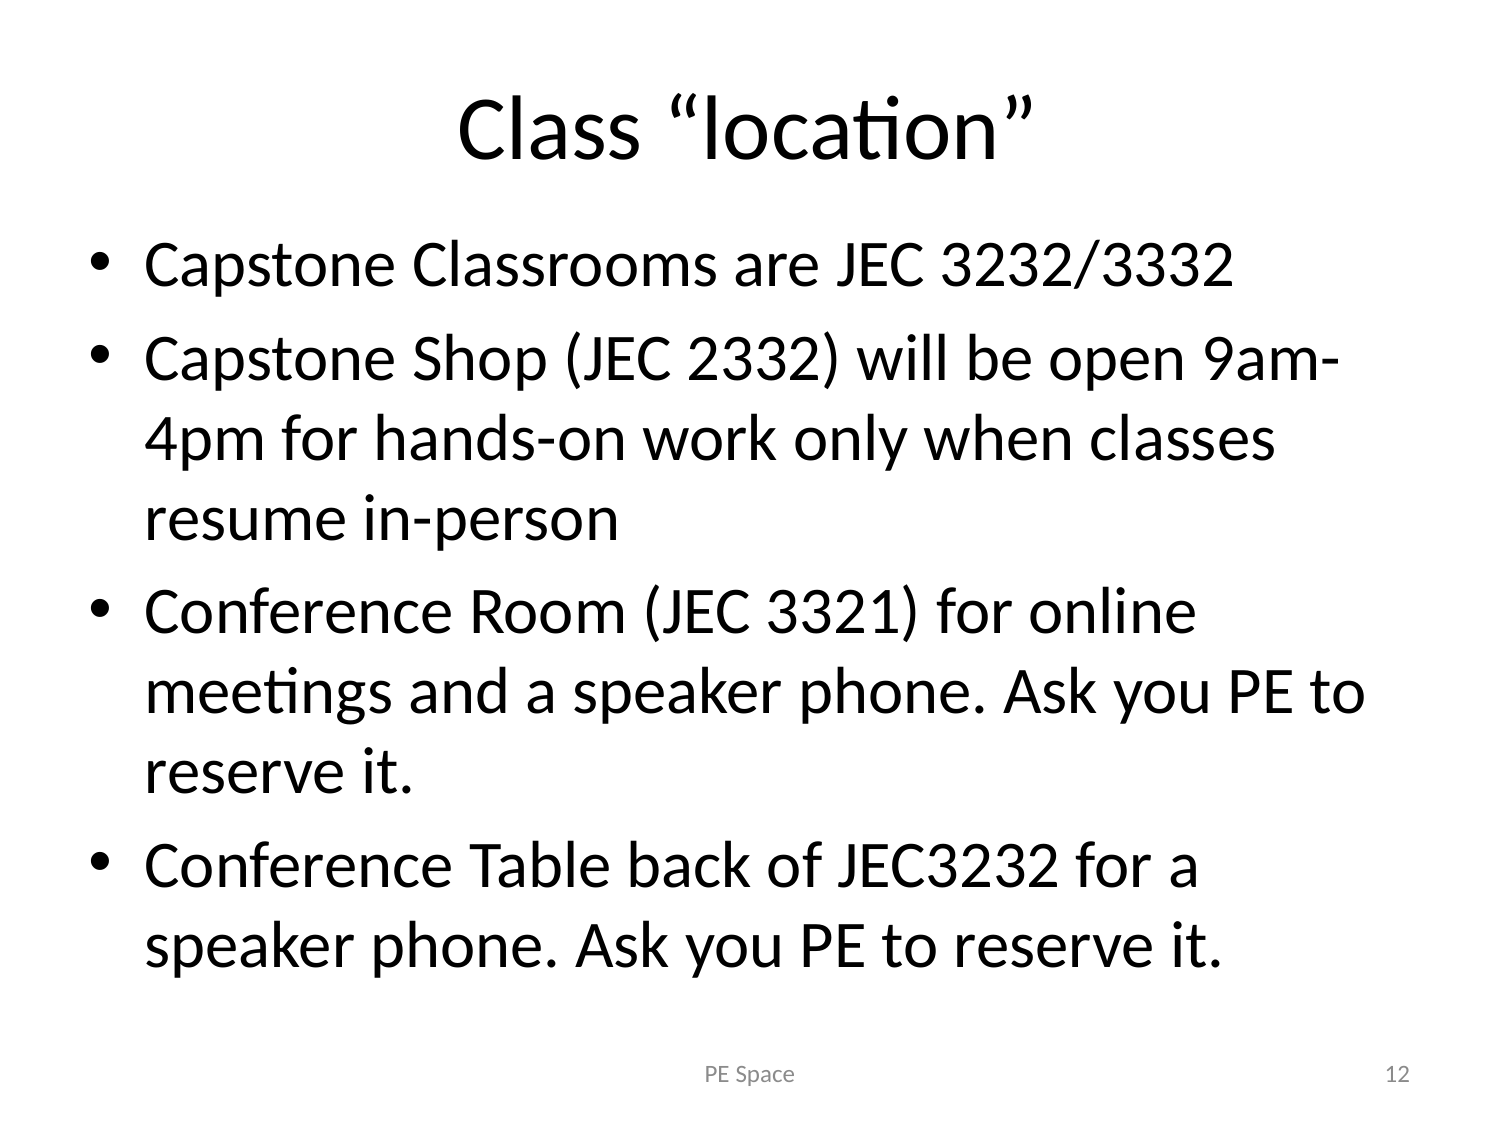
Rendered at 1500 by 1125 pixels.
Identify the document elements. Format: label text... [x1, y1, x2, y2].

list Capstone Classrooms are JEC 3232/3332 Capstone Shop (JEC 2332) will be open 9am-4pm for hands-on work only when classes resume in-person Conference Room (JEC 3321) for online meetings and a speaker phone. Ask you PE to reserve it. Conference Table back of JEC3232 for a speaker phone. Ask you PE to reserve it. [73, 212, 1424, 1034]
footer PE Space [512, 1042, 988, 1103]
title Class “location” [73, 28, 1424, 212]
slide_number 12 [1074, 1042, 1425, 1103]
